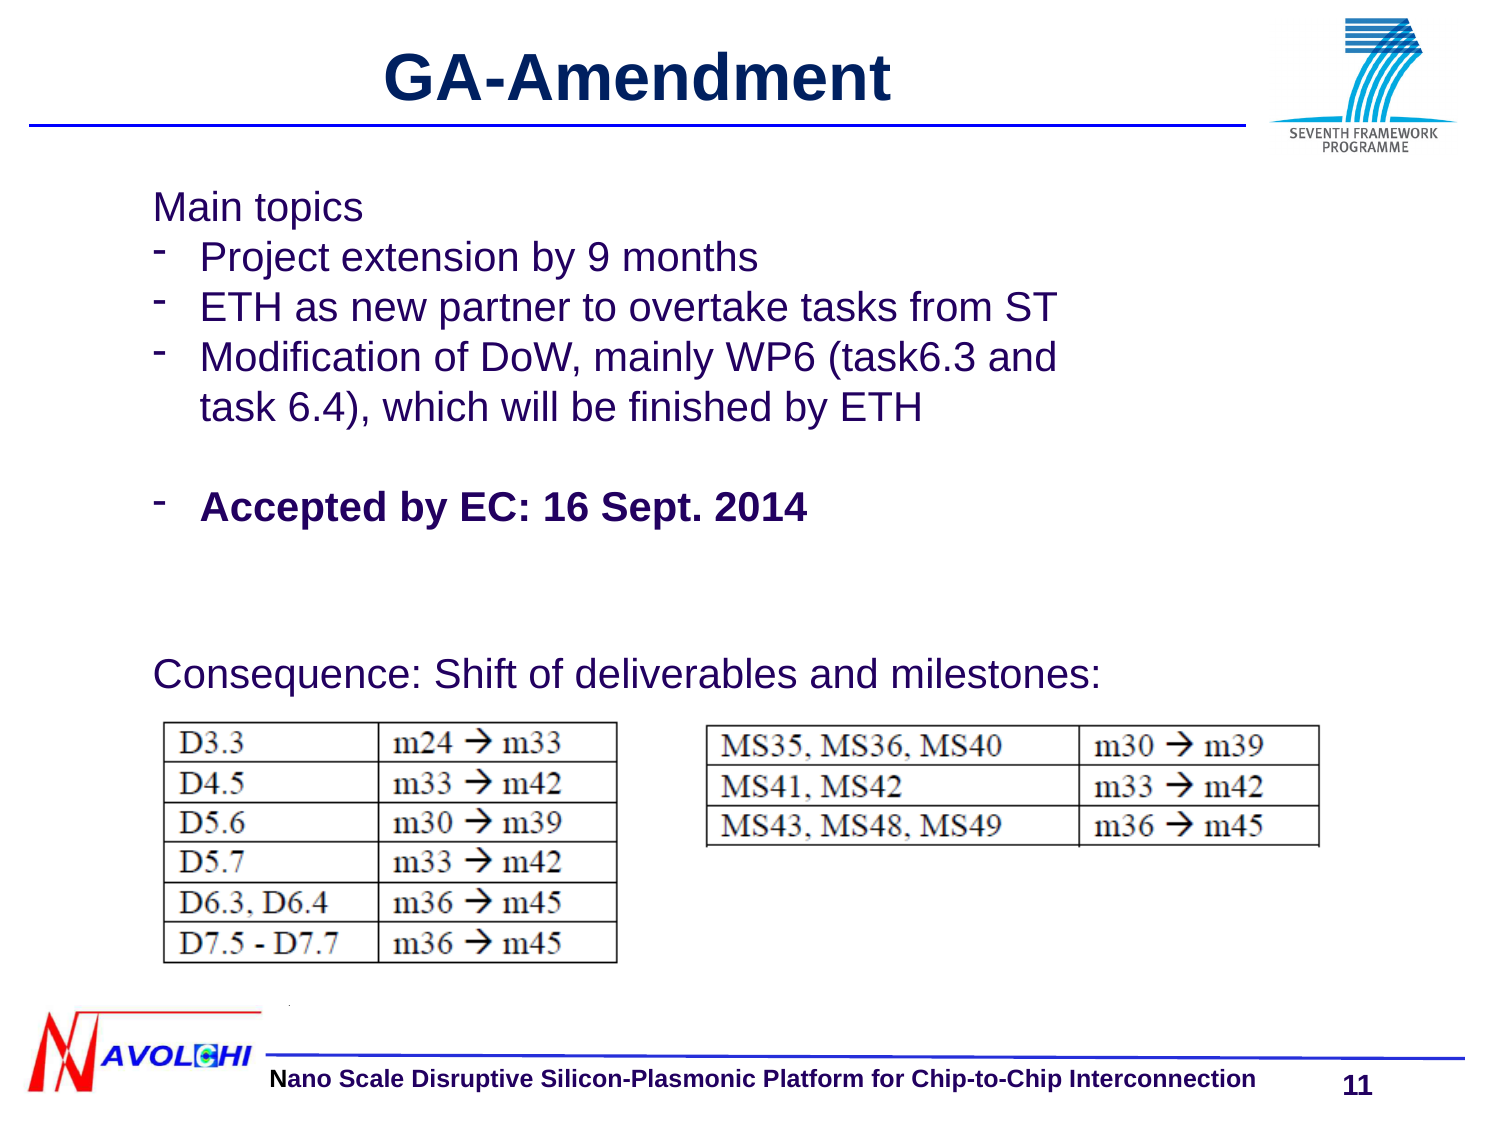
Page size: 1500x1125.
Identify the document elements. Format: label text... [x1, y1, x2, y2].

picture [1269, 18, 1458, 155]
picture [124, 708, 1329, 973]
picture [3, 1005, 290, 1101]
title GA-Amendment [29, 30, 1247, 131]
text_box Main topics Project extension by 9 months ETH as new partner to overtake tasks from ST Modification of DoW, mainly WP6 (task6.3 and task 6.4), which will be finished by ETH Accepted by EC: 16 Sept. 2014 [137, 172, 1081, 538]
text_box Consequence: Shift of deliverables and milestones: [138, 639, 1188, 705]
